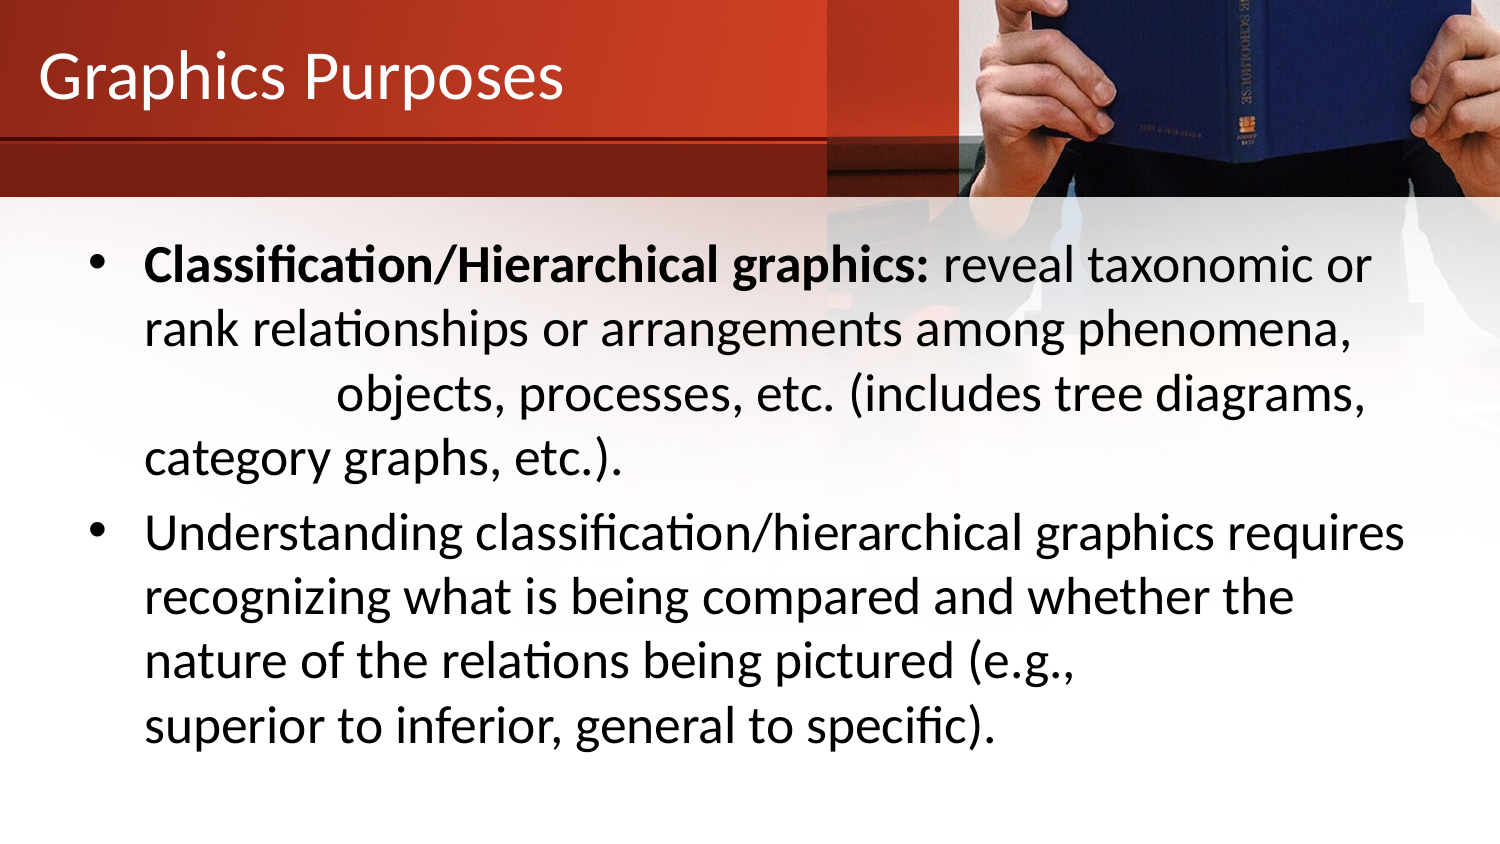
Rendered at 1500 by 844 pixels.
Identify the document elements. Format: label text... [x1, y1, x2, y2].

title Graphics Purposes [23, 21, 775, 122]
list Classification/Hierarchical graphics: reveal taxonomic or rank relationships or arrangements among phenomena, objects, processes, etc. (includes tree diagrams, category graphs, etc.). Understanding classification/hierarchical graphics requires recognizing what is being compared and whether the nature of the relations being pictured (e.g., superior to inferior, general to specific). [73, 221, 1427, 773]
picture [0, 0, 1500, 844]
